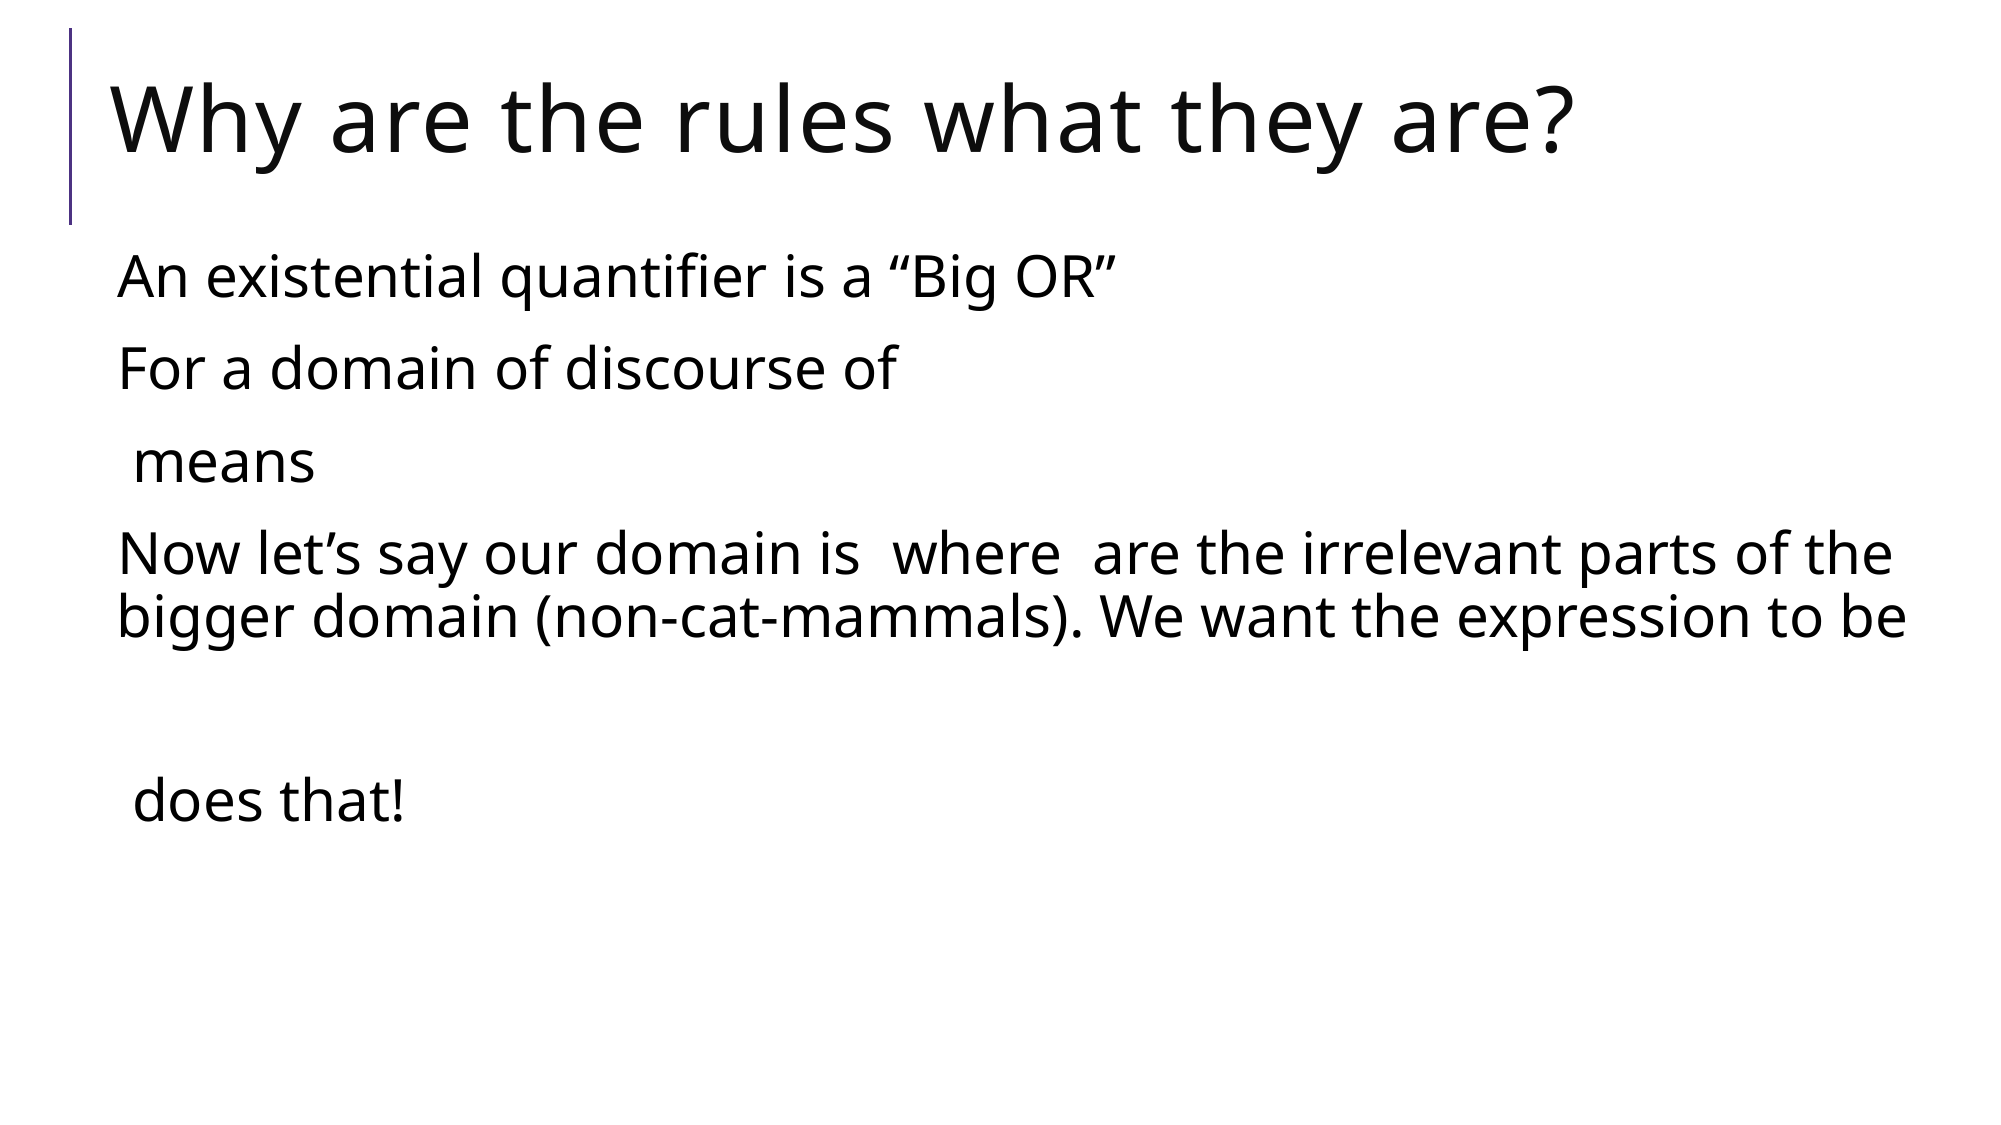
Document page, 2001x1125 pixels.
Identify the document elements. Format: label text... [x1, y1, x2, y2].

title Why are the rules what they are? [94, 43, 1930, 210]
